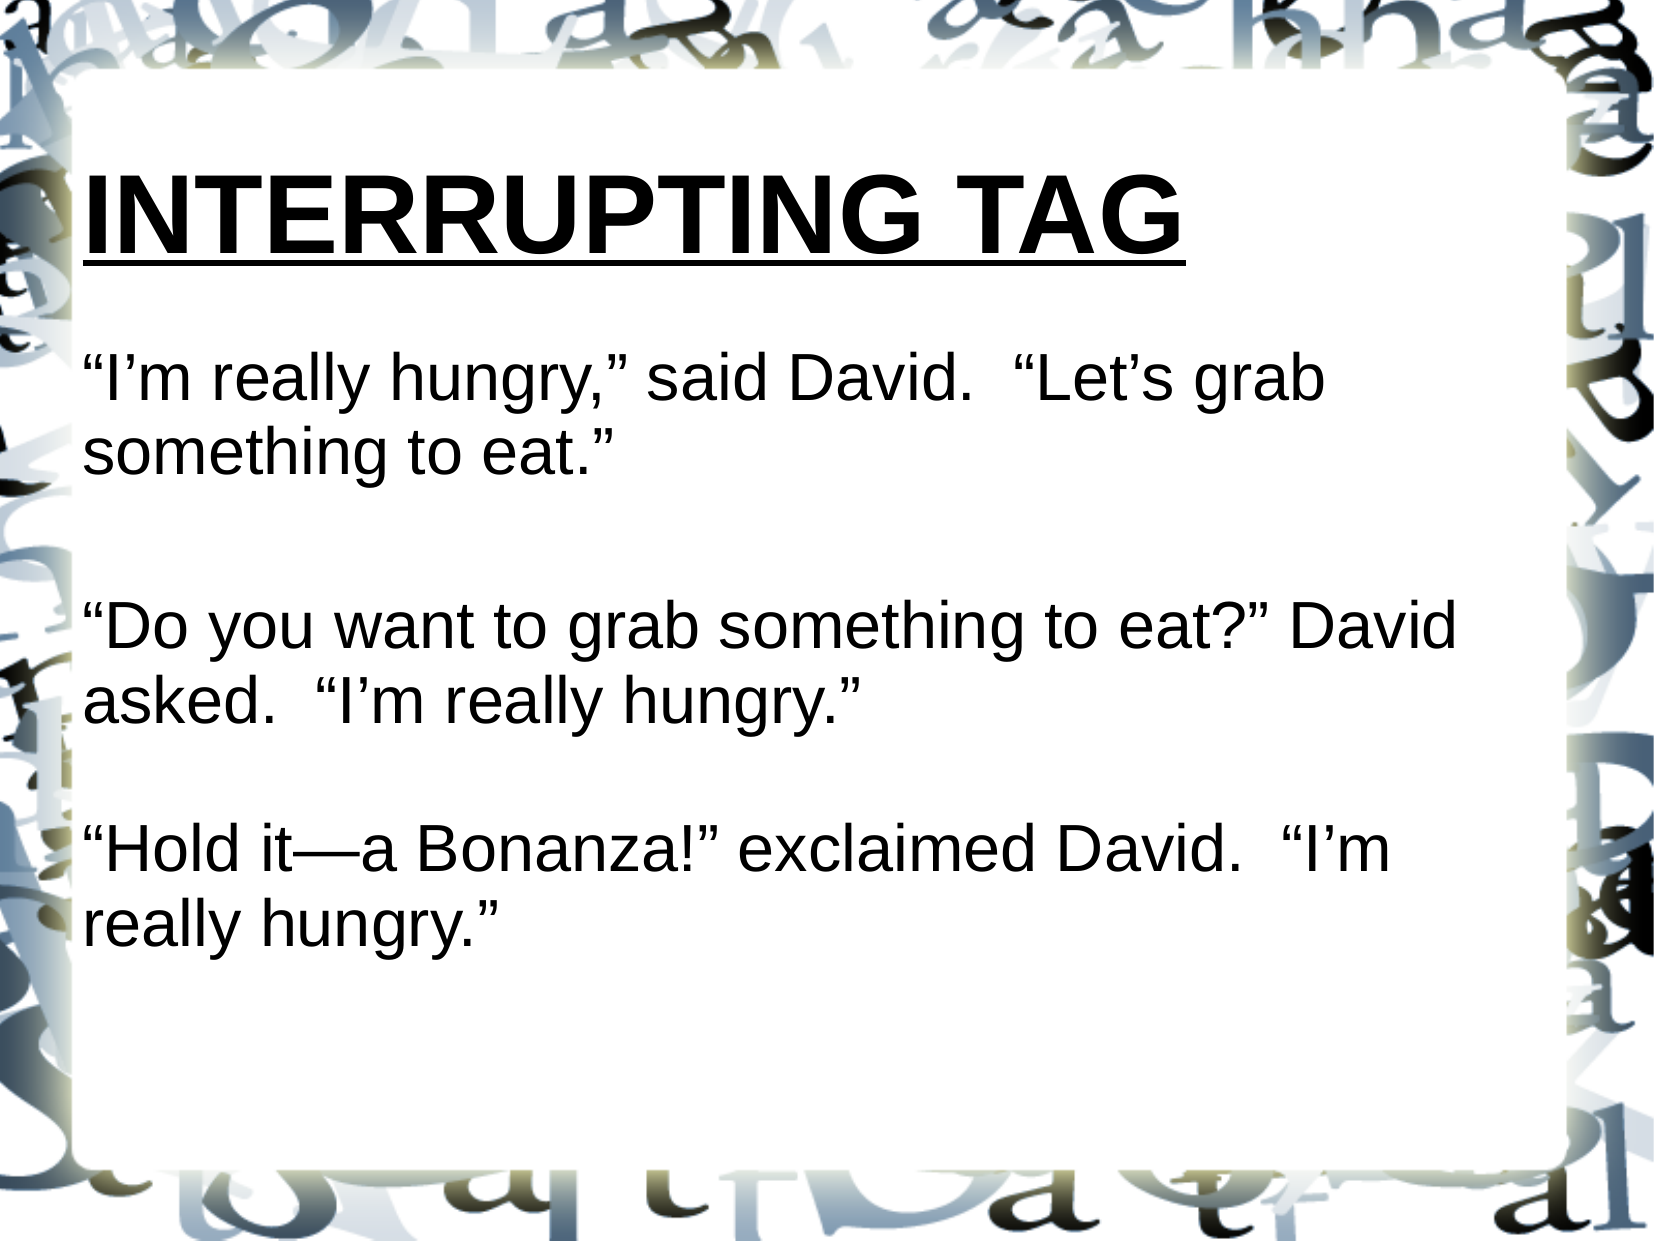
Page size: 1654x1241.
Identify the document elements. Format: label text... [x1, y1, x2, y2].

picture [0, 0, 1654, 1241]
text_box INTERRUPTING TAG “I’m really hungry,” said David. “Let’s grab something to eat.” “Do you want to grab something to eat?” David asked. “I’m really hungry.” “Hold it—a Bonanza!” exclaimed David. “I’m really hungry.” [82, 86, 1571, 1021]
